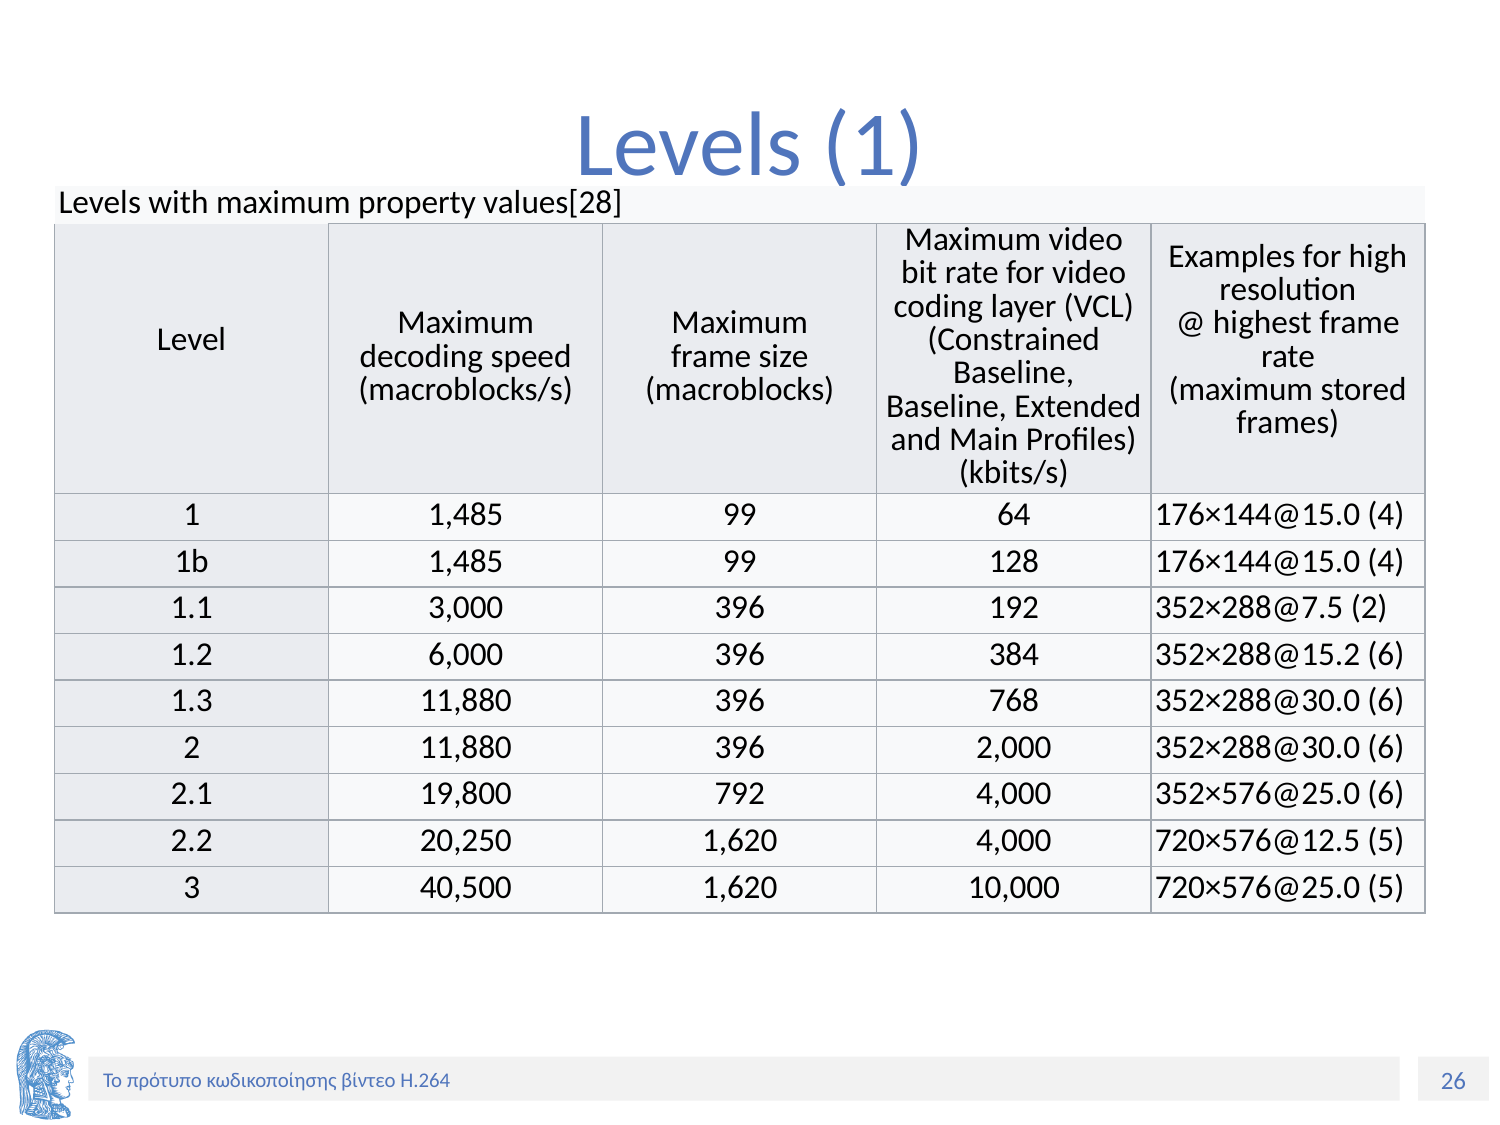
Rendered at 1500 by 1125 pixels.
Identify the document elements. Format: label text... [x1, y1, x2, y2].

table_cell 1,620 [603, 867, 876, 912]
table_cell 1 [55, 494, 328, 540]
table_cell 352×288@30.0 (6) [1152, 727, 1424, 773]
table_cell Maximum frame size (macroblocks) [603, 224, 876, 493]
table_cell 1,485 [329, 541, 602, 586]
text_box [1304, 192, 1335, 298]
table_cell 396 [603, 634, 876, 679]
table_cell 1,620 [603, 821, 876, 866]
picture [9, 1026, 81, 1120]
table_cell 2.1 [55, 774, 328, 819]
table_cell 352×288@15.2 (6) [1152, 634, 1424, 679]
table_cell 19,800 [329, 774, 602, 819]
table_cell 2 [55, 727, 328, 773]
table_cell 11,880 [329, 727, 602, 773]
table_cell 384 [877, 634, 1150, 679]
table_cell 40,500 [329, 867, 602, 912]
table_cell 64 [877, 494, 1150, 540]
table_cell 176×144@15.0 (4) [1152, 541, 1424, 586]
table_cell 99 [603, 541, 876, 586]
table_cell Maximum decoding speed (macroblocks/s) [329, 224, 602, 493]
table_cell 792 [603, 774, 876, 819]
table_cell 4,000 [877, 774, 1150, 819]
title Levels (1) [75, 45, 1425, 186]
table_cell Level [55, 224, 328, 493]
table_cell 396 [603, 681, 876, 726]
table_cell 3 [55, 867, 328, 912]
table_cell 1.3 [55, 681, 328, 726]
table_cell 1b [55, 541, 328, 586]
table_cell 4,000 [877, 821, 1150, 866]
table_cell 99 [603, 494, 876, 540]
table_cell 128 [877, 541, 1150, 586]
table_header Levels with maximum property values[28] [55, 186, 1425, 224]
table_cell 1,485 [329, 494, 602, 540]
table_cell 1.2 [55, 634, 328, 679]
table_cell 396 [603, 588, 876, 633]
table_cell Examples for high resolution @ highest frame rate (maximum stored frames) [1152, 224, 1424, 493]
table_cell 192 [877, 588, 1150, 633]
table_cell 11,880 [329, 681, 602, 726]
table_cell 352×288@30.0 (6) [1152, 681, 1424, 726]
table_cell 352×576@25.0 (6) [1152, 774, 1424, 819]
table_cell 176×144@15.0 (4) [1152, 494, 1424, 540]
table_cell 396 [603, 727, 876, 773]
table_cell 6,000 [329, 634, 602, 679]
table_cell 720×576@25.0 (5) [1152, 867, 1424, 912]
table_cell 3,000 [329, 588, 602, 633]
table_cell 1.1 [55, 588, 328, 633]
table_cell 2,000 [877, 727, 1150, 773]
table_cell 2.2 [55, 821, 328, 866]
table_cell 352×288@7.5 (2) [1152, 588, 1424, 633]
table_cell Maximum video bit rate for video coding layer (VCL) (Constrained Baseline, Baseline, Extended and Main Profiles) (kbits/s) [877, 224, 1150, 493]
table_cell 10,000 [877, 867, 1150, 912]
table_cell 20,250 [329, 821, 602, 866]
table_cell 720×576@12.5 (5) [1152, 821, 1424, 866]
table_cell 768 [877, 681, 1150, 726]
